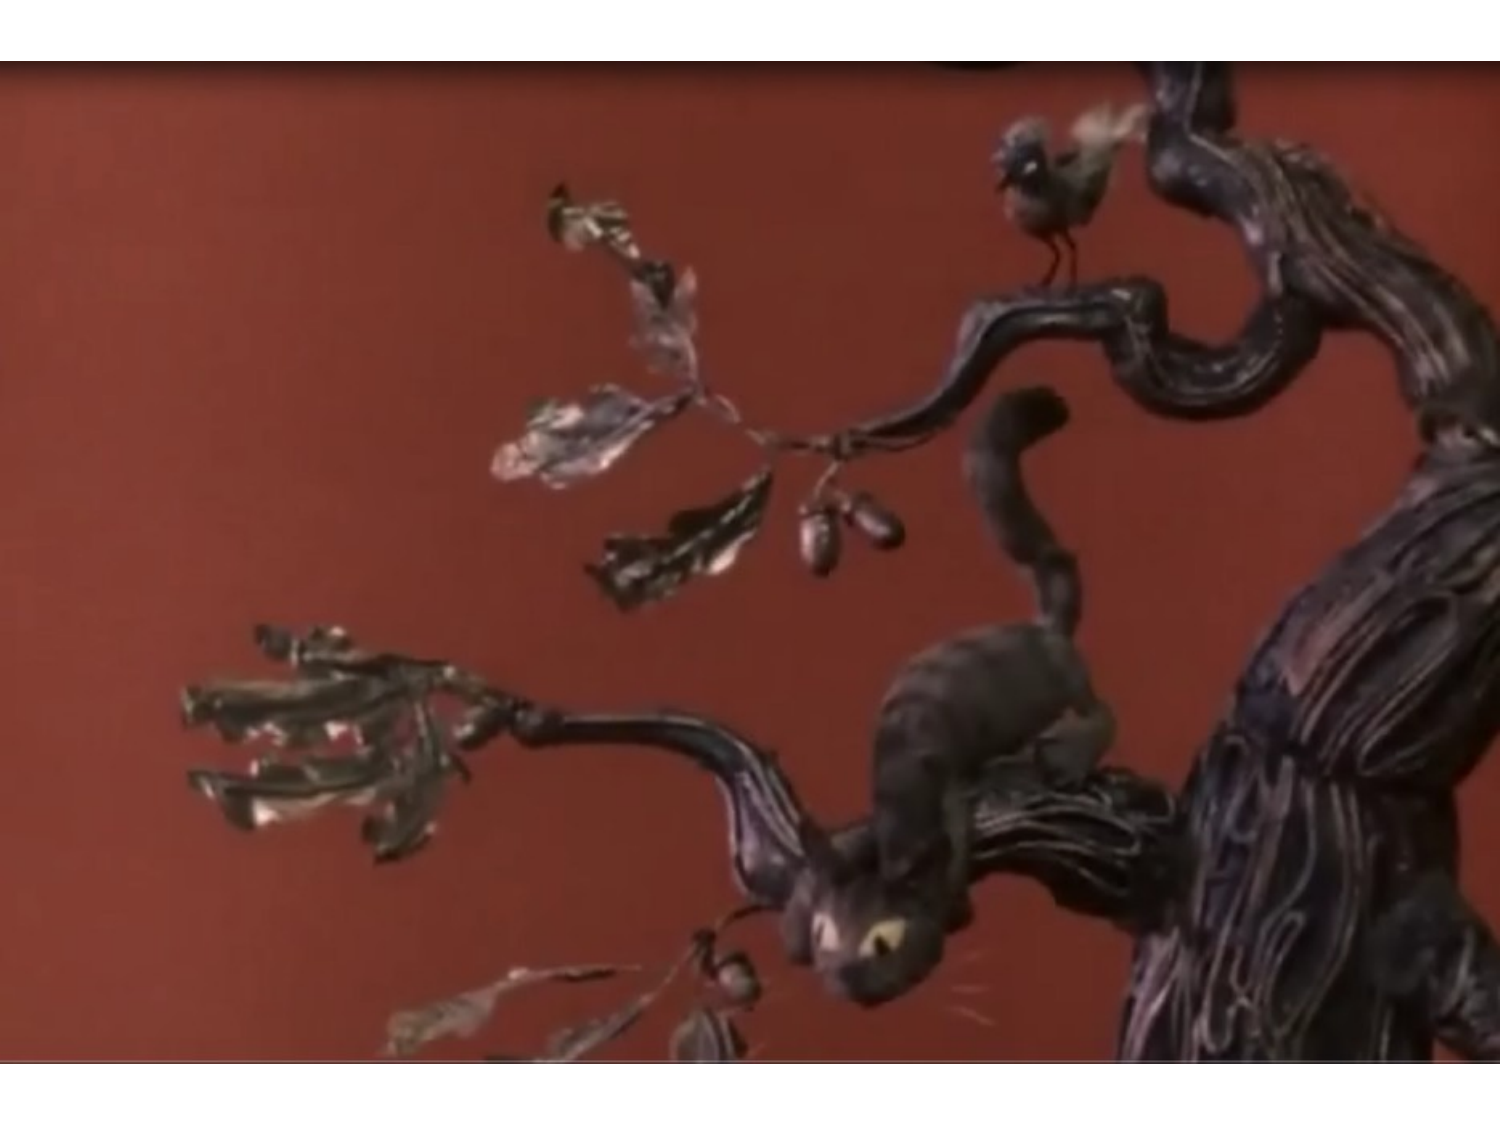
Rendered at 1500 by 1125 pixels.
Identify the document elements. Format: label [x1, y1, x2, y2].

picture [0, 61, 1500, 1064]
